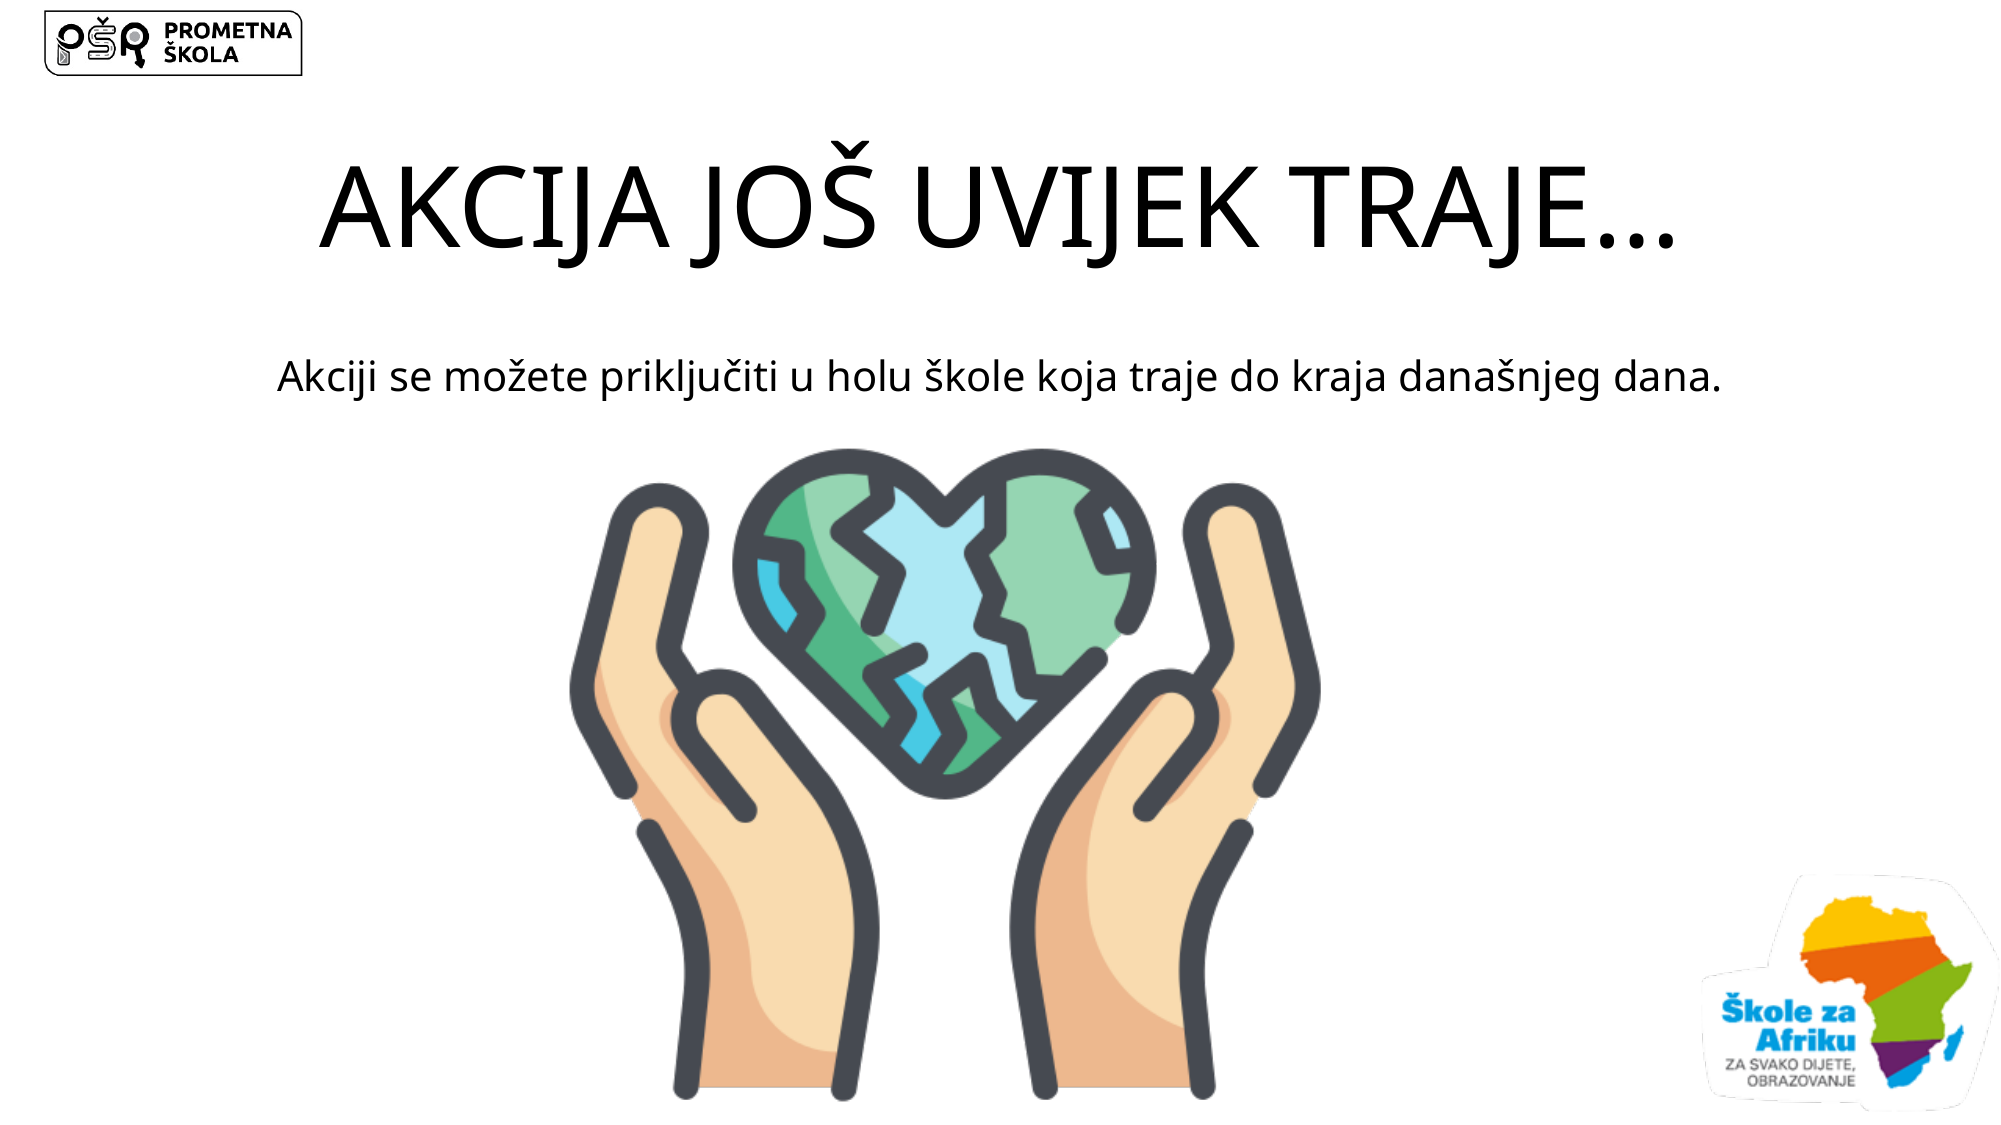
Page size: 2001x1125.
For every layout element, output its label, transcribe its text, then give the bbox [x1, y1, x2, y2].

list Akciji se možete priključiti u holu škole koja traje do kraja današnjeg dana. [175, 348, 545, 1013]
title Akcija još uvijek traje… [175, 79, 1826, 344]
picture [1701, 874, 2000, 1112]
picture [545, 324, 1346, 1125]
list Akciji se možete priključiti u holu škole koja traje do kraja današnjeg dana. [1346, 348, 1826, 1013]
picture [0, 0, 361, 82]
